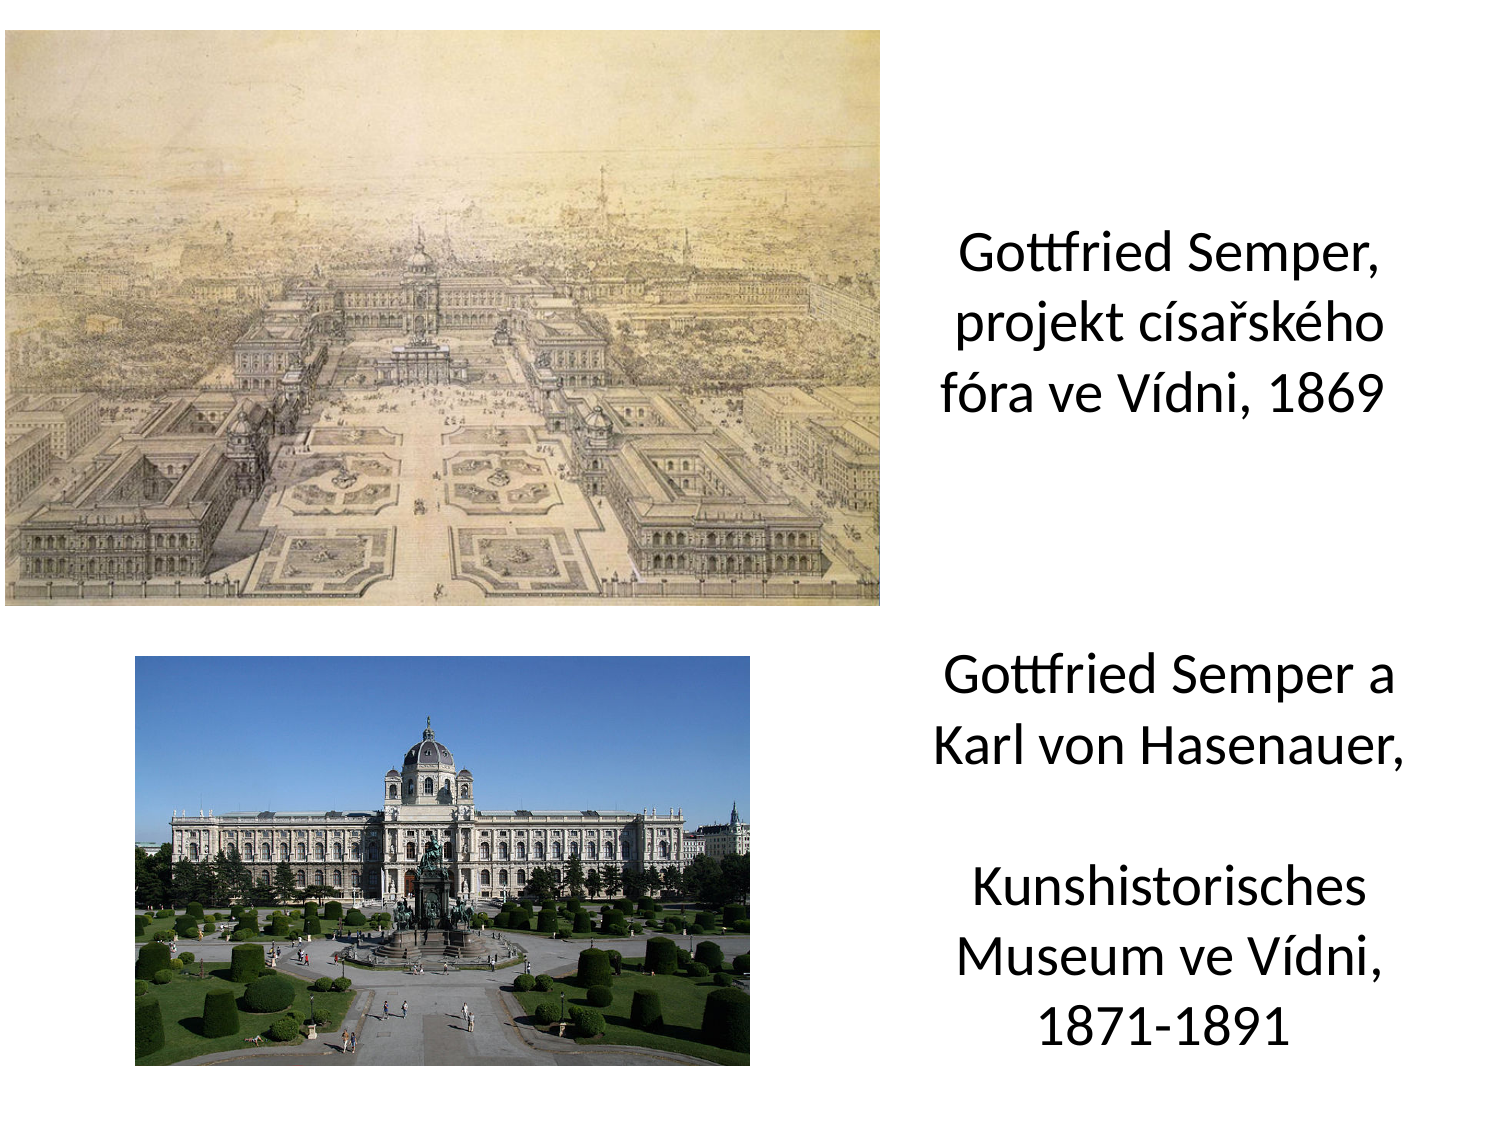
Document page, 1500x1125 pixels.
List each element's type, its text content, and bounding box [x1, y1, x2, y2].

title Gottfried Semper, projekt císařského fóra ve Vídni, 1869 Gottfried Semper a Karl von Hasenauer, Kunshistorisches Museum ve Vídni, 1871-1891 [915, 63, 1425, 1066]
picture [135, 656, 751, 1066]
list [5, 30, 881, 606]
